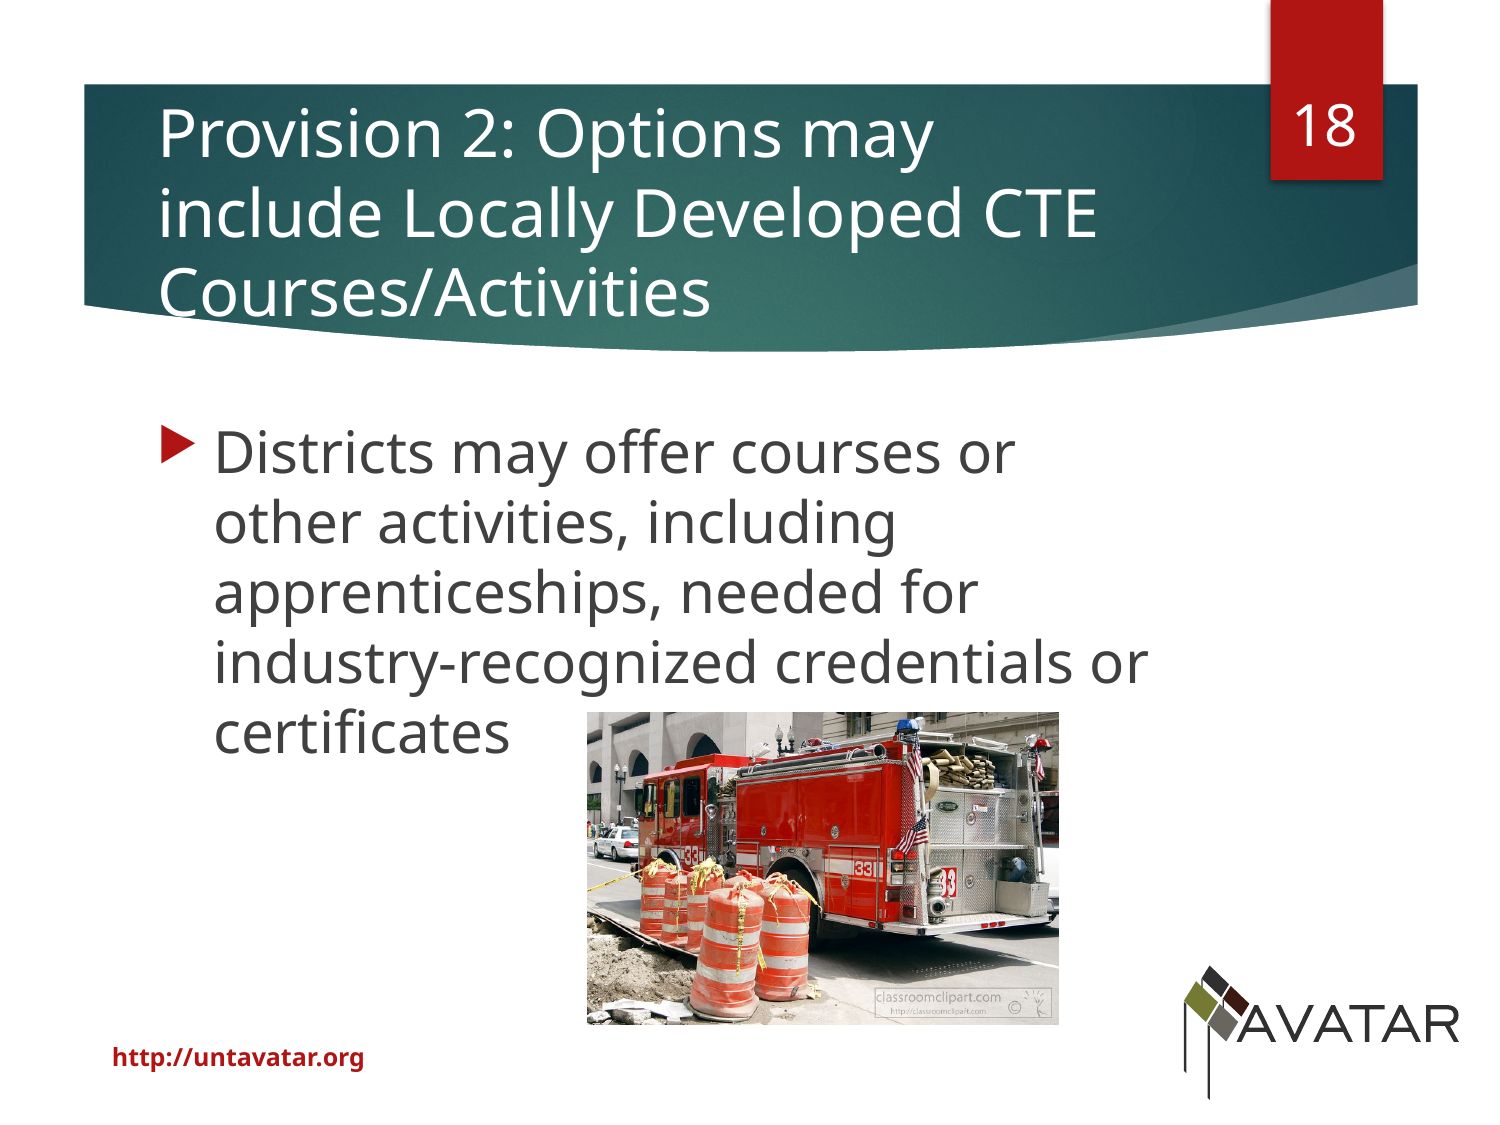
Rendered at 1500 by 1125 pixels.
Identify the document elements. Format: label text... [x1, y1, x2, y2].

slide_number 18 [1259, 48, 1390, 175]
list Districts may offer courses or other activities, including apprenticeships, needed for industry-recognized credentials or certificates [142, 408, 1183, 988]
footer http://untavatar.org [96, 1045, 731, 1083]
picture [587, 712, 1059, 1026]
title Provision 2: Options may include Locally Developed CTE Courses/Activities [142, 152, 1183, 269]
